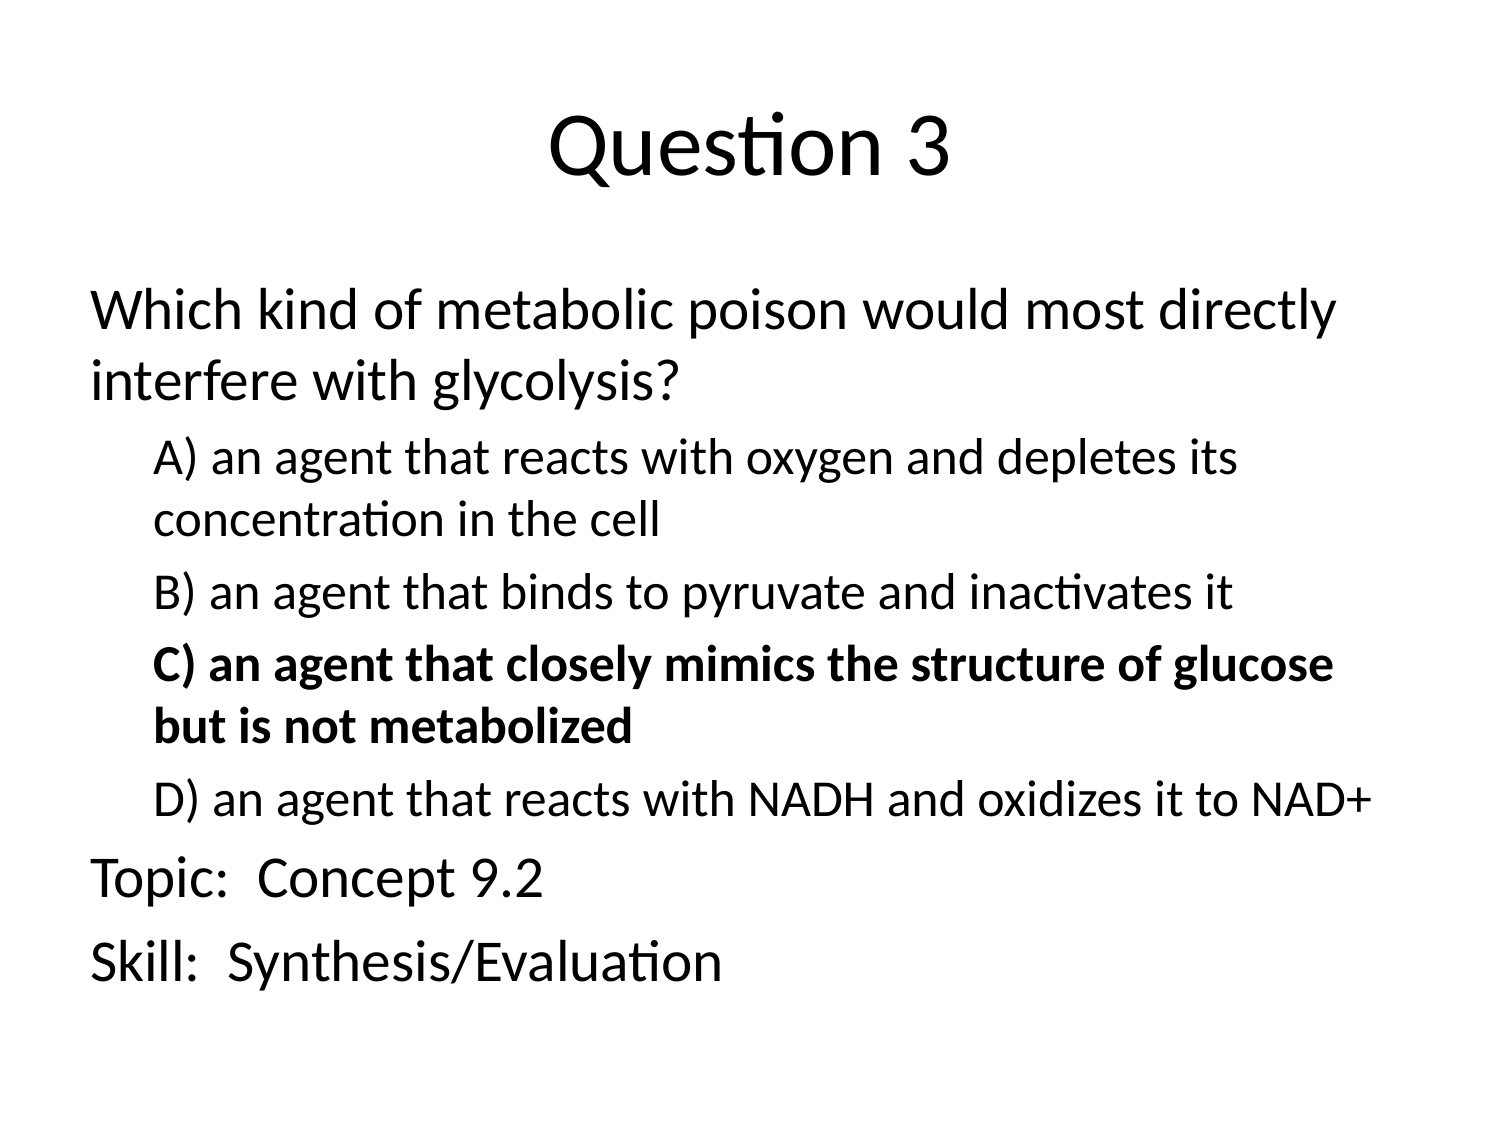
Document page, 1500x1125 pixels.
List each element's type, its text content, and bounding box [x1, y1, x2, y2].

title Question 3 [75, 45, 1425, 233]
list Which kind of metabolic poison would most directly interfere with glycolysis? A) an agent that reacts with oxygen and depletes its concentration in the cell B) an agent that binds to pyruvate and inactivates it C) an agent that closely mimics the structure of glucose but is not metabolized D) an agent that reacts with NADH and oxidizes it to NAD+ Topic: Concept 9.2 Skill: Synthesis/Evaluation [75, 262, 1425, 1005]
